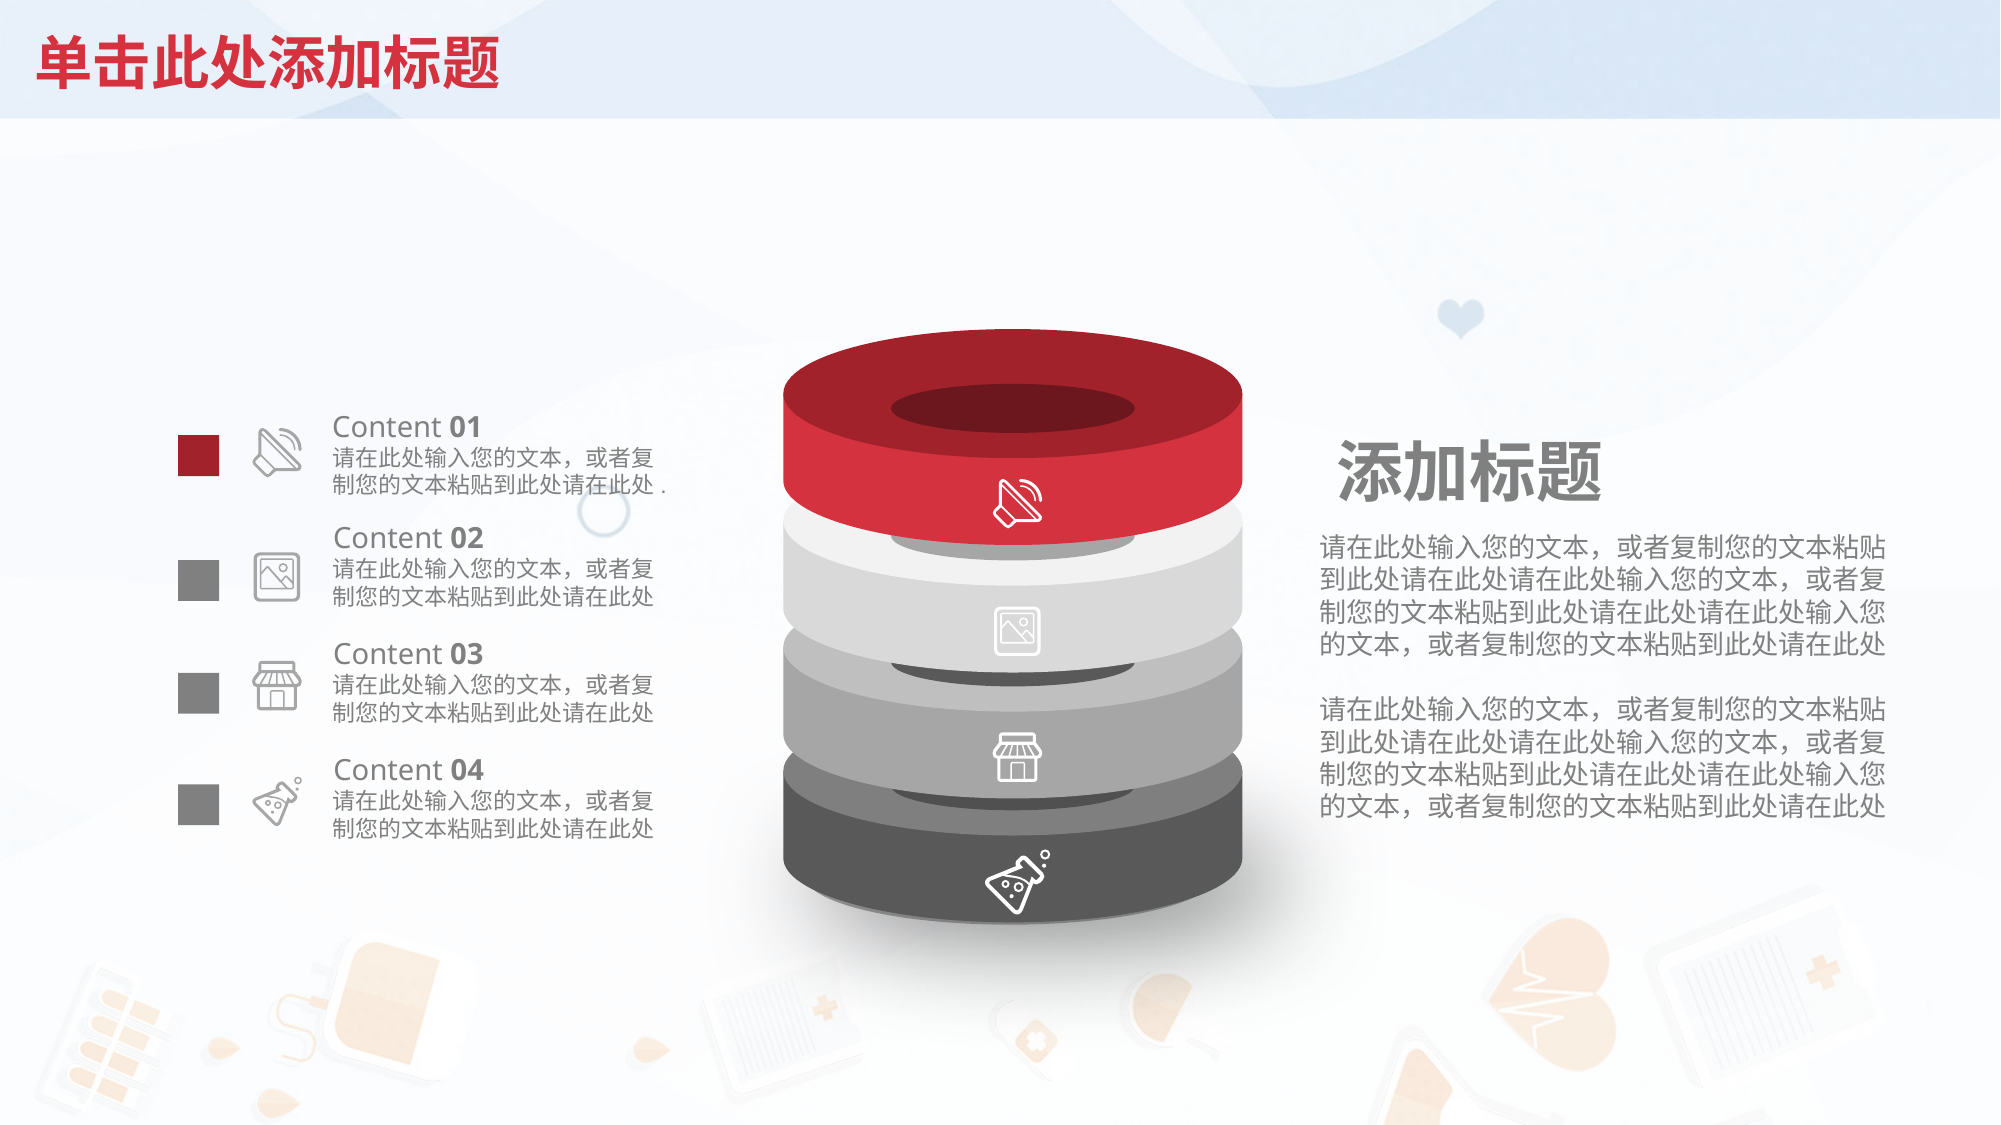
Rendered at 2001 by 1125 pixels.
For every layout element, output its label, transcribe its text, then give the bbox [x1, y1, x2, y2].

text_box Content 04 [313, 741, 505, 776]
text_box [251, 427, 302, 478]
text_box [253, 552, 301, 602]
text_box Content 03 [313, 625, 504, 660]
text_box [177, 434, 220, 477]
text_box 添加标题 [1316, 419, 1624, 520]
text_box [177, 672, 220, 715]
text_box Content 02 [313, 509, 505, 544]
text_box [783, 545, 1243, 673]
picture [0, 0, 2001, 1125]
text_box 请在此处输入您的文本，或者复制您的文本粘贴到此处请在此处 [312, 544, 683, 620]
title 单击此处添加标题 [19, 25, 1745, 107]
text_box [783, 673, 1243, 799]
text_box [177, 783, 220, 826]
text_box 请在此处输入您的文本，或者复制您的文本粘贴到此处请在此处 [312, 660, 683, 736]
text_box [252, 660, 302, 711]
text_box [783, 329, 1243, 545]
text_box [177, 559, 220, 602]
text_box 请在此处输入您的文本，或者复制您的文本粘贴到此处请在此处请在此处输入您的文本，或者复制您的文本粘贴到此处请在此处请在此处输入您的文本，或者复制您的文本粘贴到此处请在此处 请在此处输入您的文本，或者复制您的文本粘贴到此处请在此处请在此处输入您的文本，或者复制您的文本粘贴到此处请在此处请在此处输入您的文本，或者复制您的文本粘贴到此处请在此处 [1299, 520, 1931, 865]
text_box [992, 479, 1043, 529]
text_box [783, 799, 1243, 923]
text_box 请在此处输入您的文本，或者复制您的文本粘贴到此处请在此处 [312, 776, 683, 852]
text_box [252, 776, 302, 827]
text_box 请在此处输入您的文本，或者复制您的文本粘贴到此处请在此处. [312, 433, 683, 509]
text_box Content 01 [312, 398, 503, 433]
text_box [994, 606, 1041, 656]
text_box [984, 849, 1051, 915]
